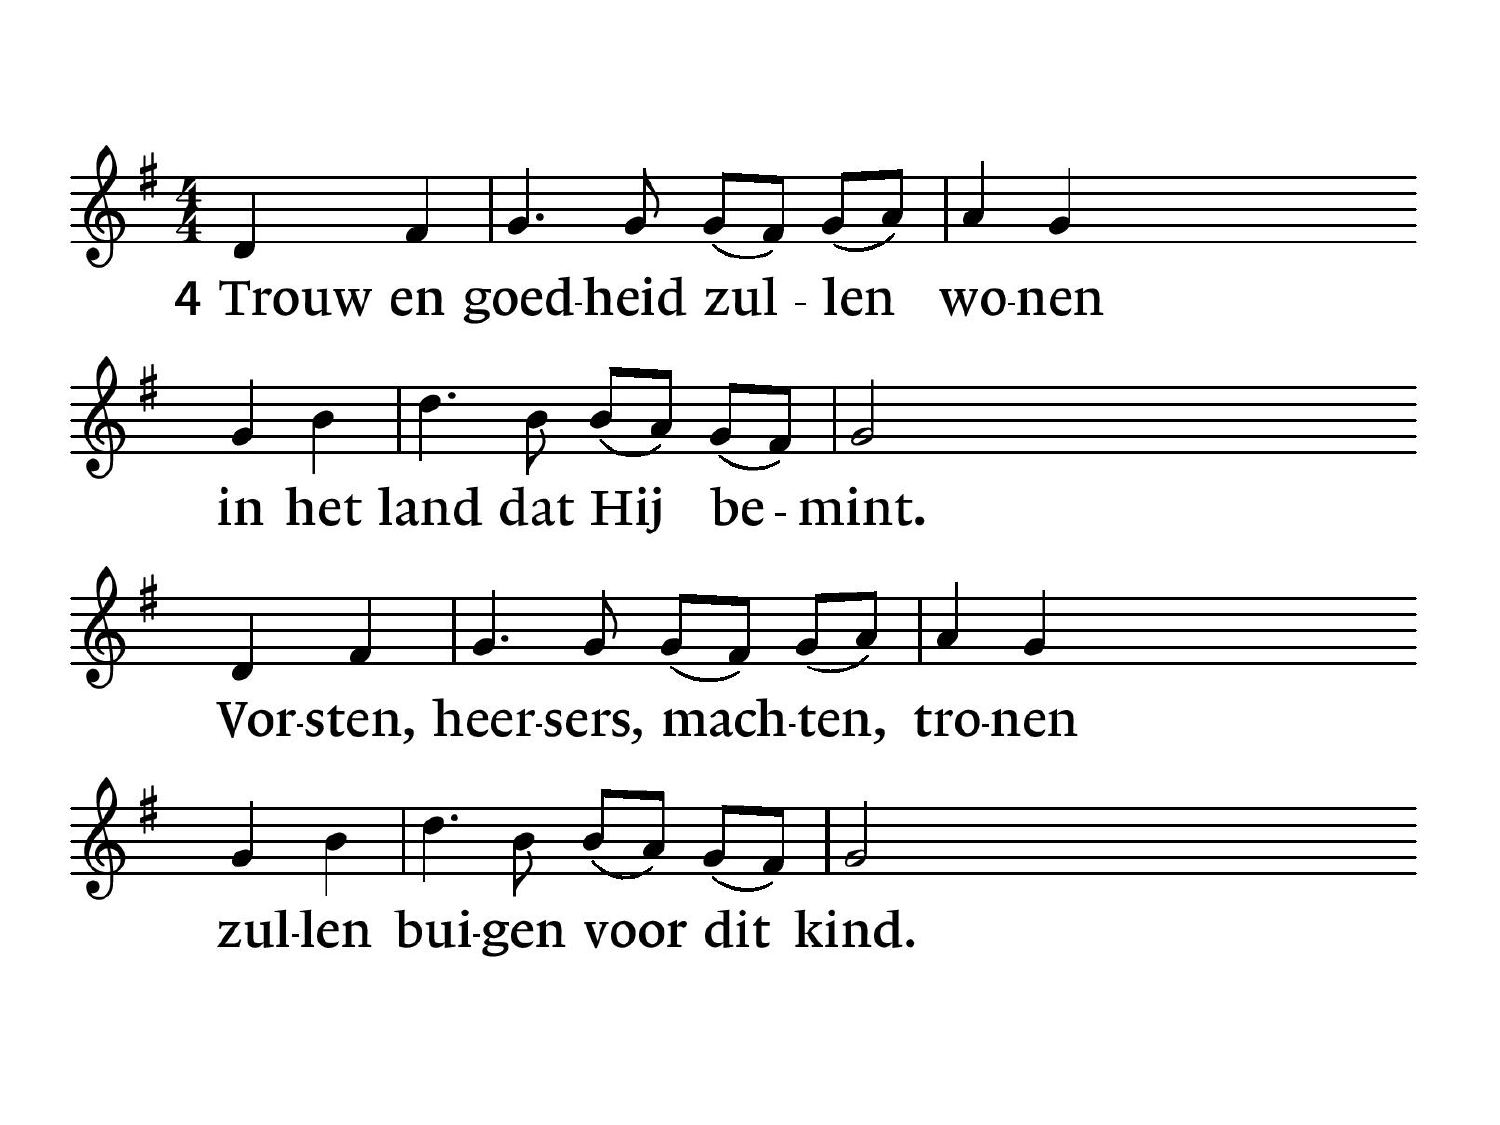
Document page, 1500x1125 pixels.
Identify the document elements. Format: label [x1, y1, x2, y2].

list [0, 0, 1486, 1125]
